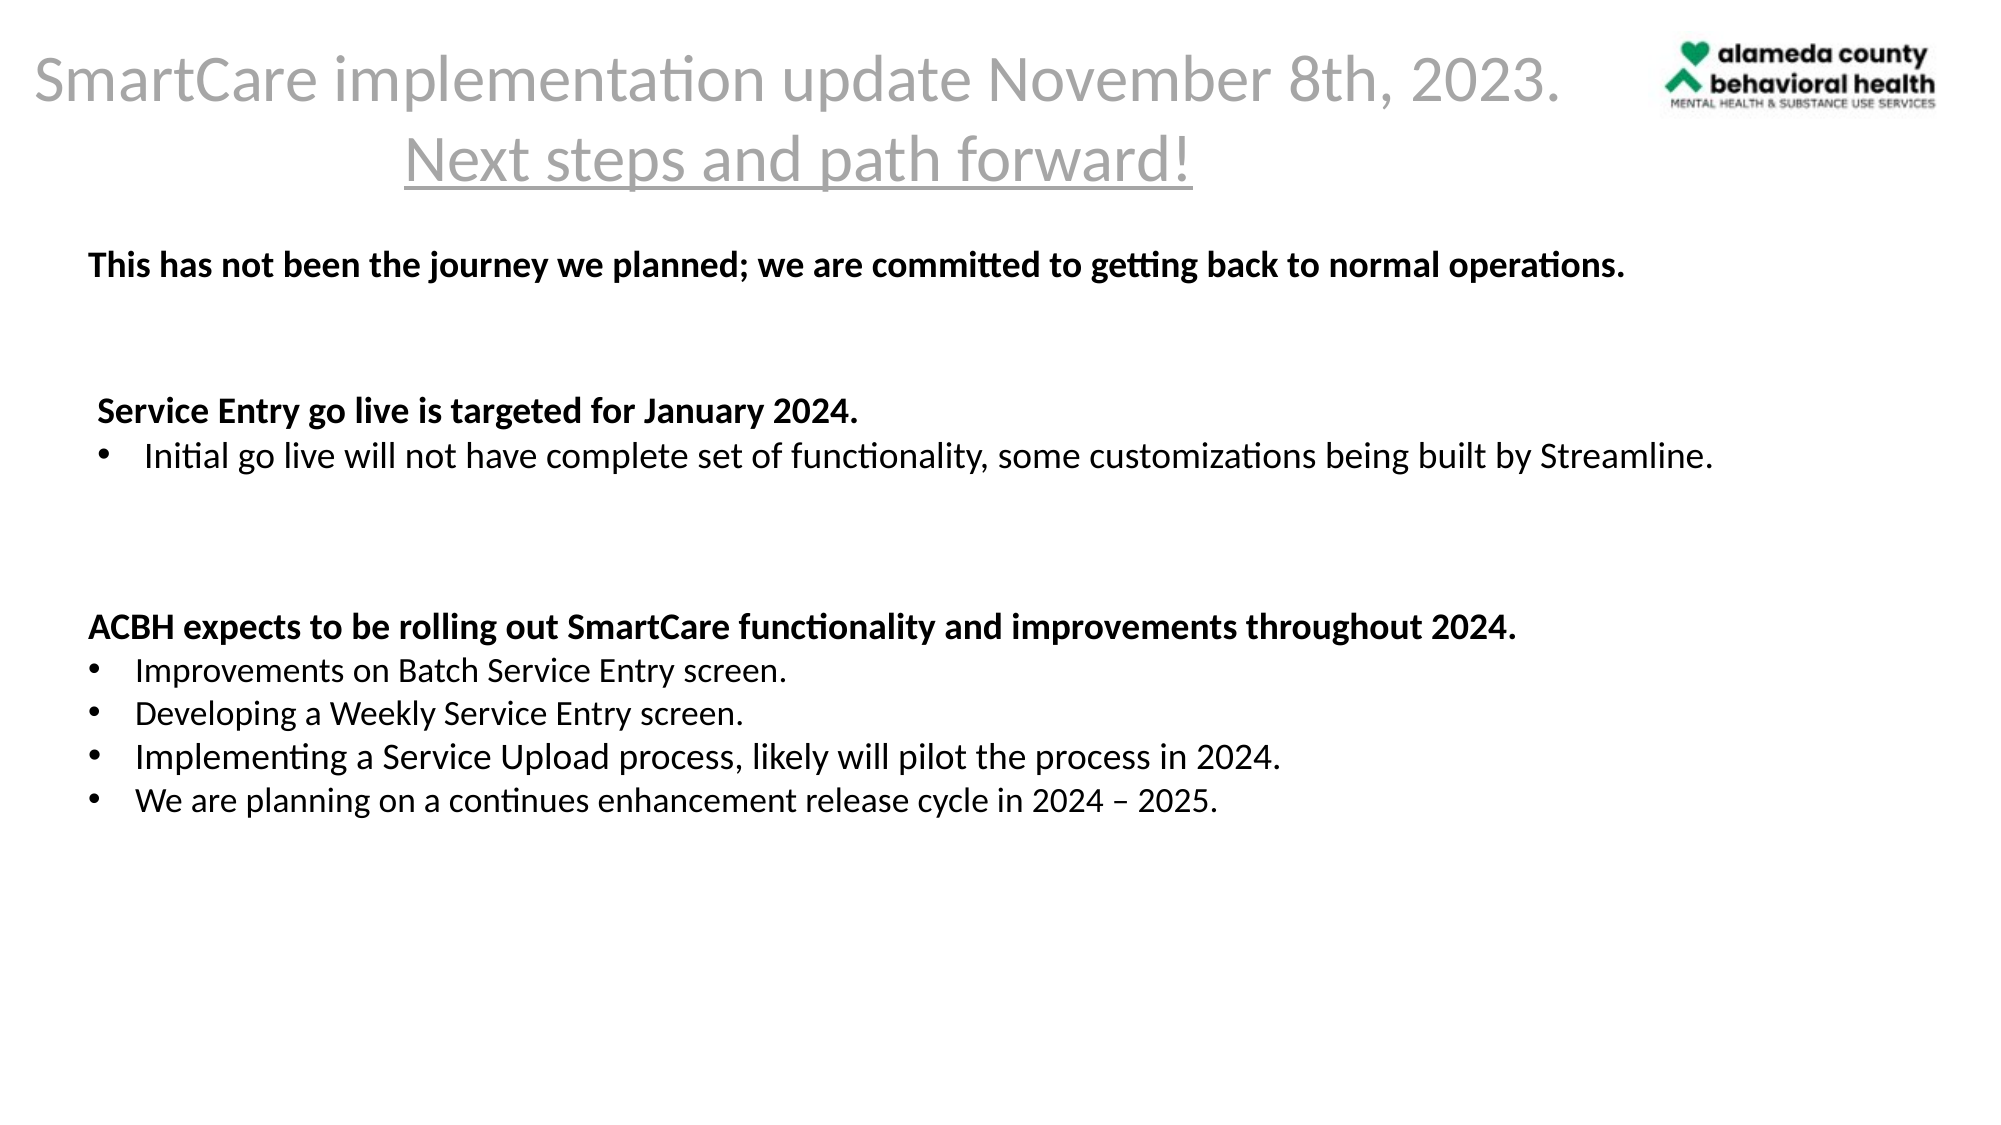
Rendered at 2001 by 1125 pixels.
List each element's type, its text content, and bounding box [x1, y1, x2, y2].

text_box This has not been the journey we planned; we are committed to getting back to normal operations. [73, 232, 1929, 293]
picture [1648, 31, 1952, 122]
text_box ACBH expects to be rolling out SmartCare functionality and improvements throughout 2024. Improvements on Batch Service Entry screen. Developing a Weekly Service Entry screen. Implementing a Service Upload process, likely will pilot the process in 2024. We are planning on a continues enhancement release cycle in 2024 – 2025. [73, 594, 1929, 873]
text_box SmartCare implementation update November 8th, 2023. Next steps and path forward! [12, 27, 1586, 203]
text_box Service Entry go live is targeted for January 2024. Initial go live will not have complete set of functionality, some customizations being built by Streamline. [82, 333, 1938, 529]
